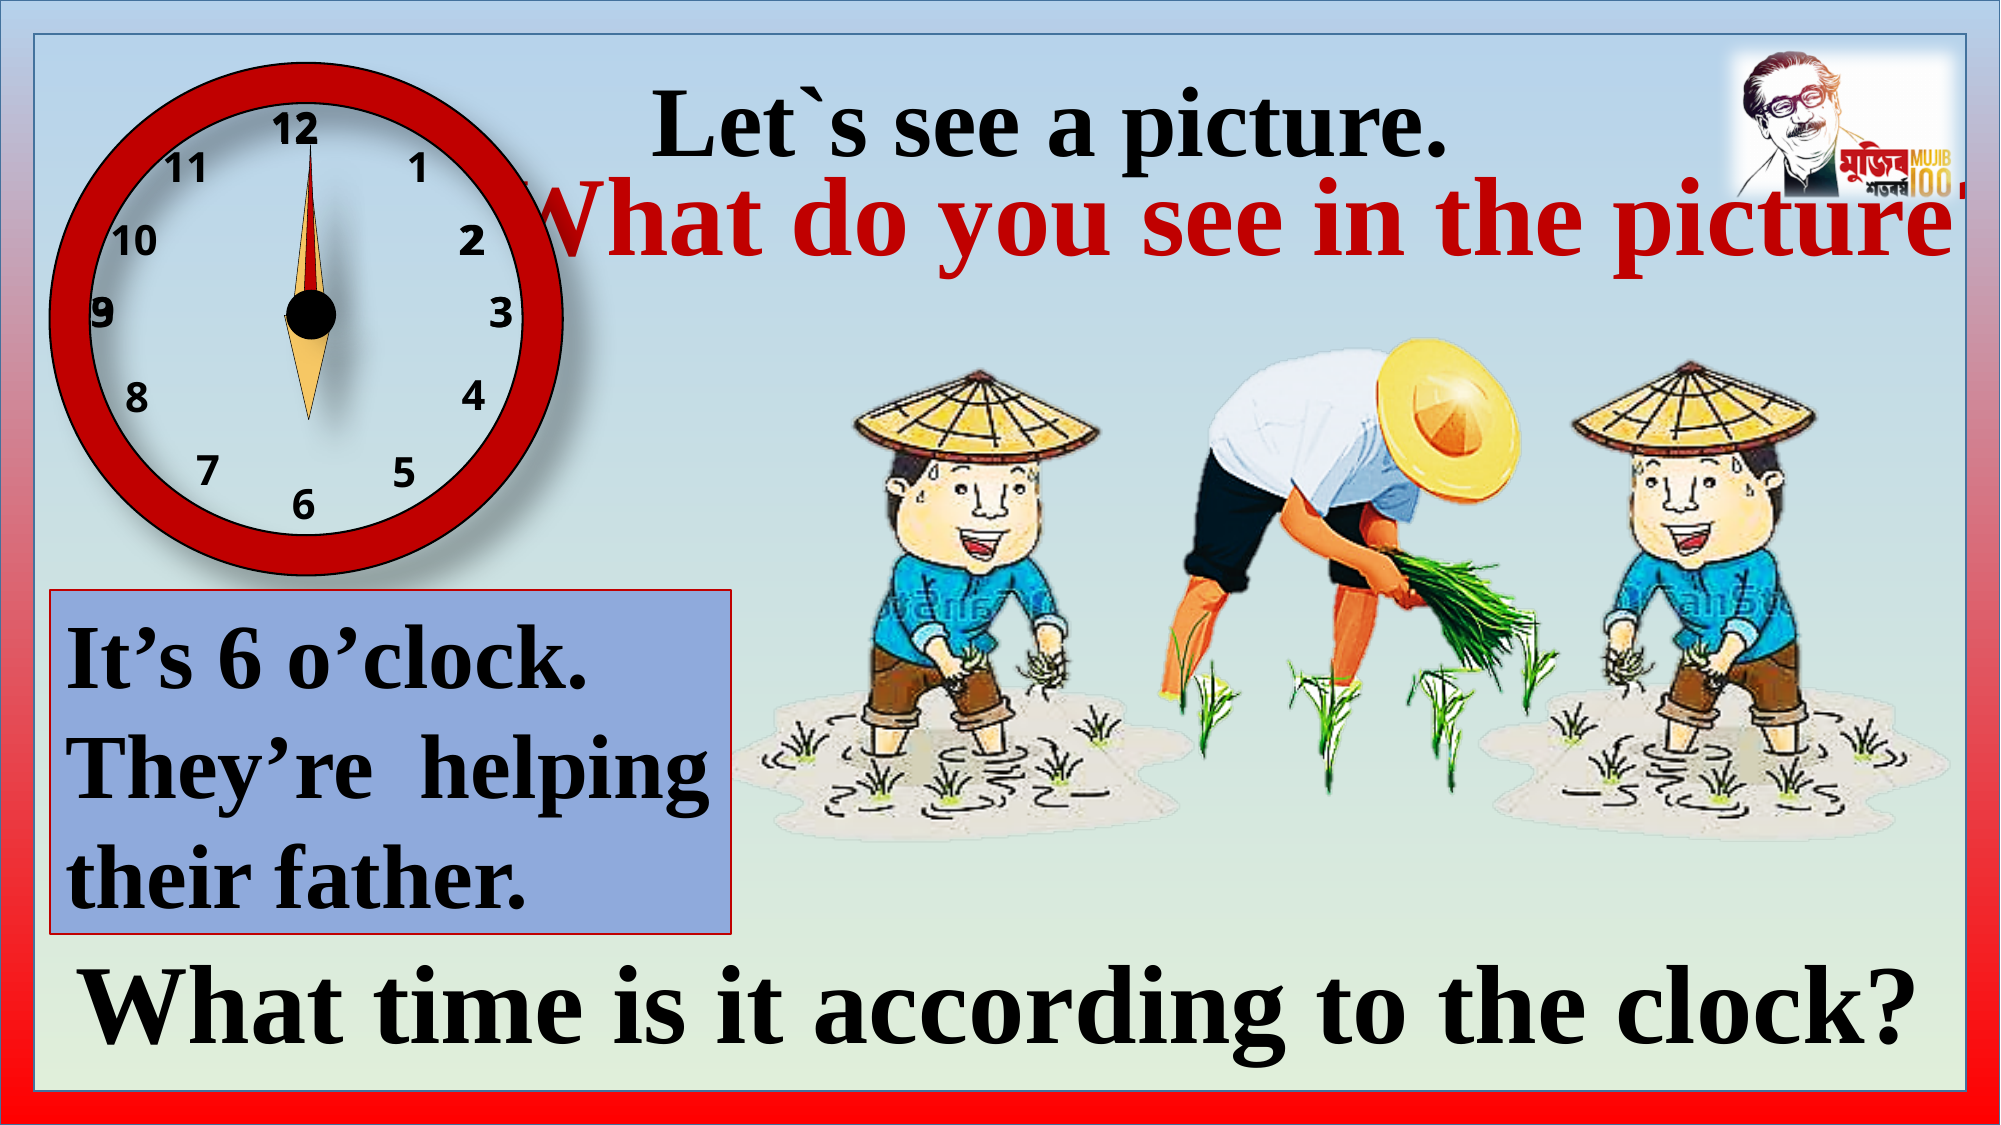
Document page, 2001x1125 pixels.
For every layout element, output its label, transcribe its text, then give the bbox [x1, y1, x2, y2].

text_box [0, 0, 2000, 1125]
picture [1714, 34, 1973, 214]
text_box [712, 258, 1958, 896]
text_box What time is it according to the clock? [60, 923, 1965, 1074]
text_box It’s 6 o’clock. They’re helping their father. [50, 589, 732, 935]
text_box What do you see in the picture? [563, 135, 1965, 286]
text_box Let`s see a picture. [637, 49, 1714, 135]
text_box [49, 62, 563, 576]
